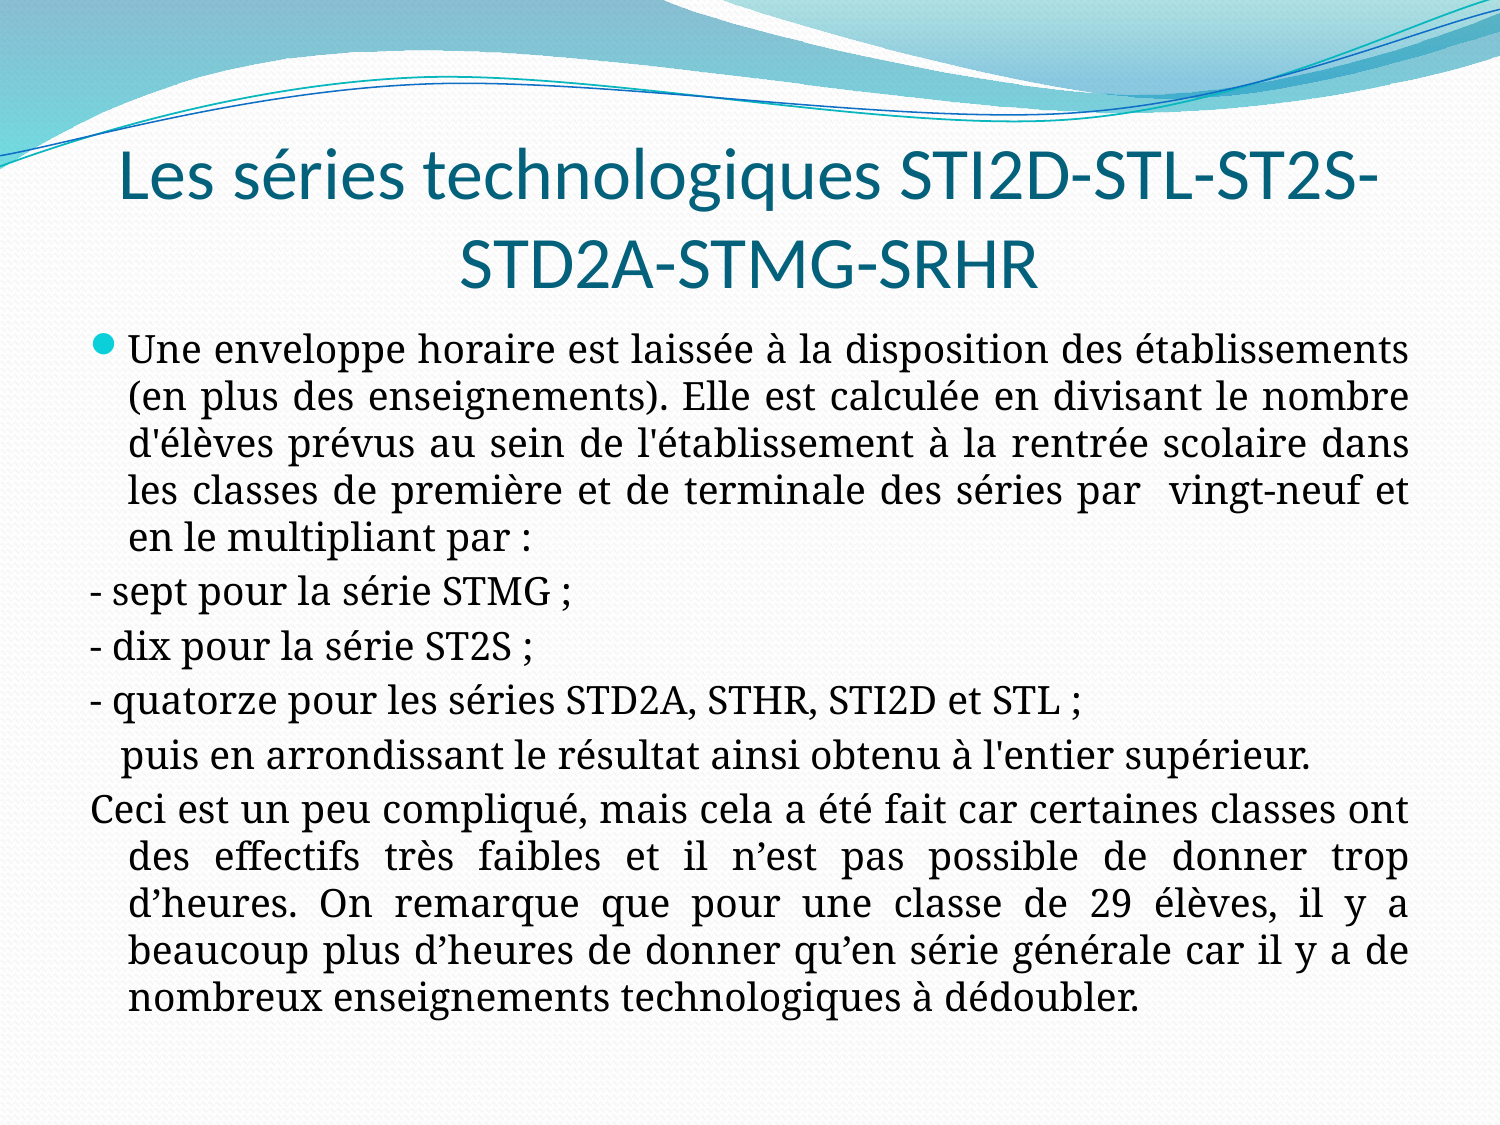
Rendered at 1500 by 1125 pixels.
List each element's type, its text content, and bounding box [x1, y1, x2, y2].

title Les séries technologiques STI2D-STL-ST2S-STD2A-STMG-SRHR [75, 115, 1425, 303]
list Une enveloppe horaire est laissée à la disposition des établissements (en plus des enseignements). Elle est calculée en divisant le nombre d'élèves prévus au sein de l'établissement à la rentrée scolaire dans les classes de première et de terminale des séries par vingt-neuf et en le multipliant par : - sept pour la série STMG ; - dix pour la série ST2S ; - quatorze pour les séries STD2A, STHR, STI2D et STL ; puis en arrondissant le résultat ainsi obtenu à l'entier supérieur. Ceci est un peu compliqué, mais cela a été fait car certaines classes ont des effectifs très faibles et il n’est pas possible de donner trop d’heures. On remarque que pour une classe de 29 élèves, il y a beaucoup plus d’heures de donner qu’en série générale car il y a de nombreux enseignements technologiques à dédoubler. [75, 317, 1425, 1038]
